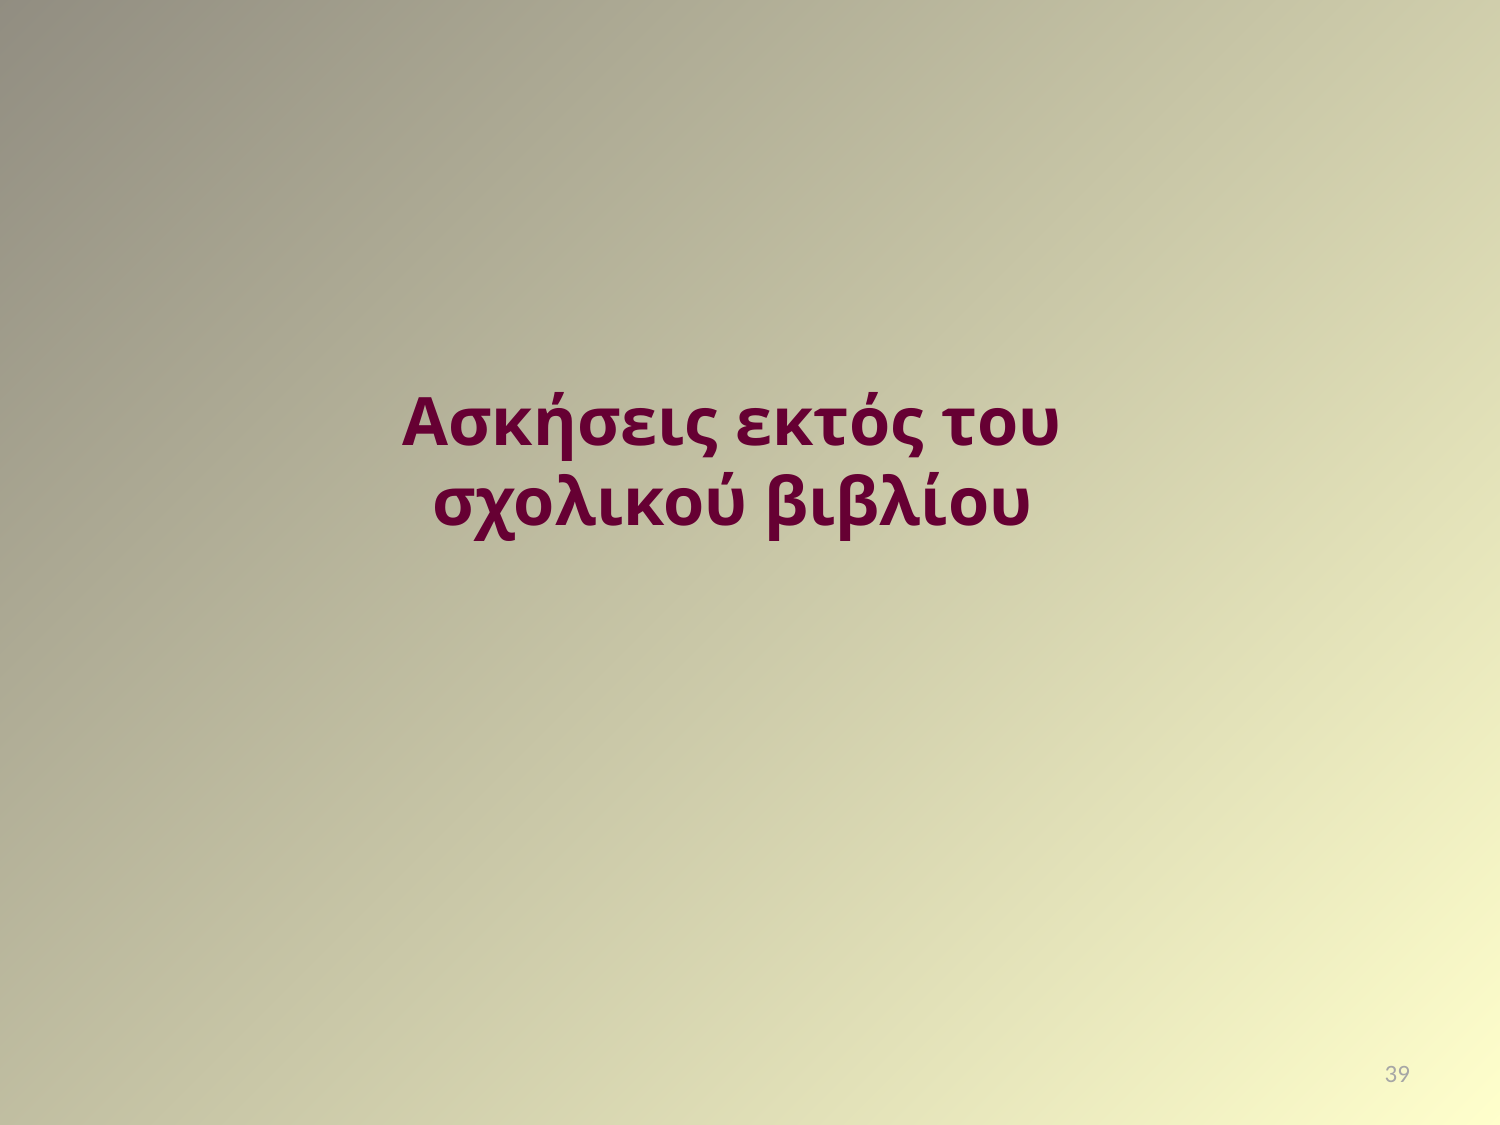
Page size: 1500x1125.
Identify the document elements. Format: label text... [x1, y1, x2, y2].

text_box Ασκήσεις εκτός του σχολικού βιβλίου [289, 371, 1176, 547]
slide_number 39 [1074, 1042, 1425, 1103]
